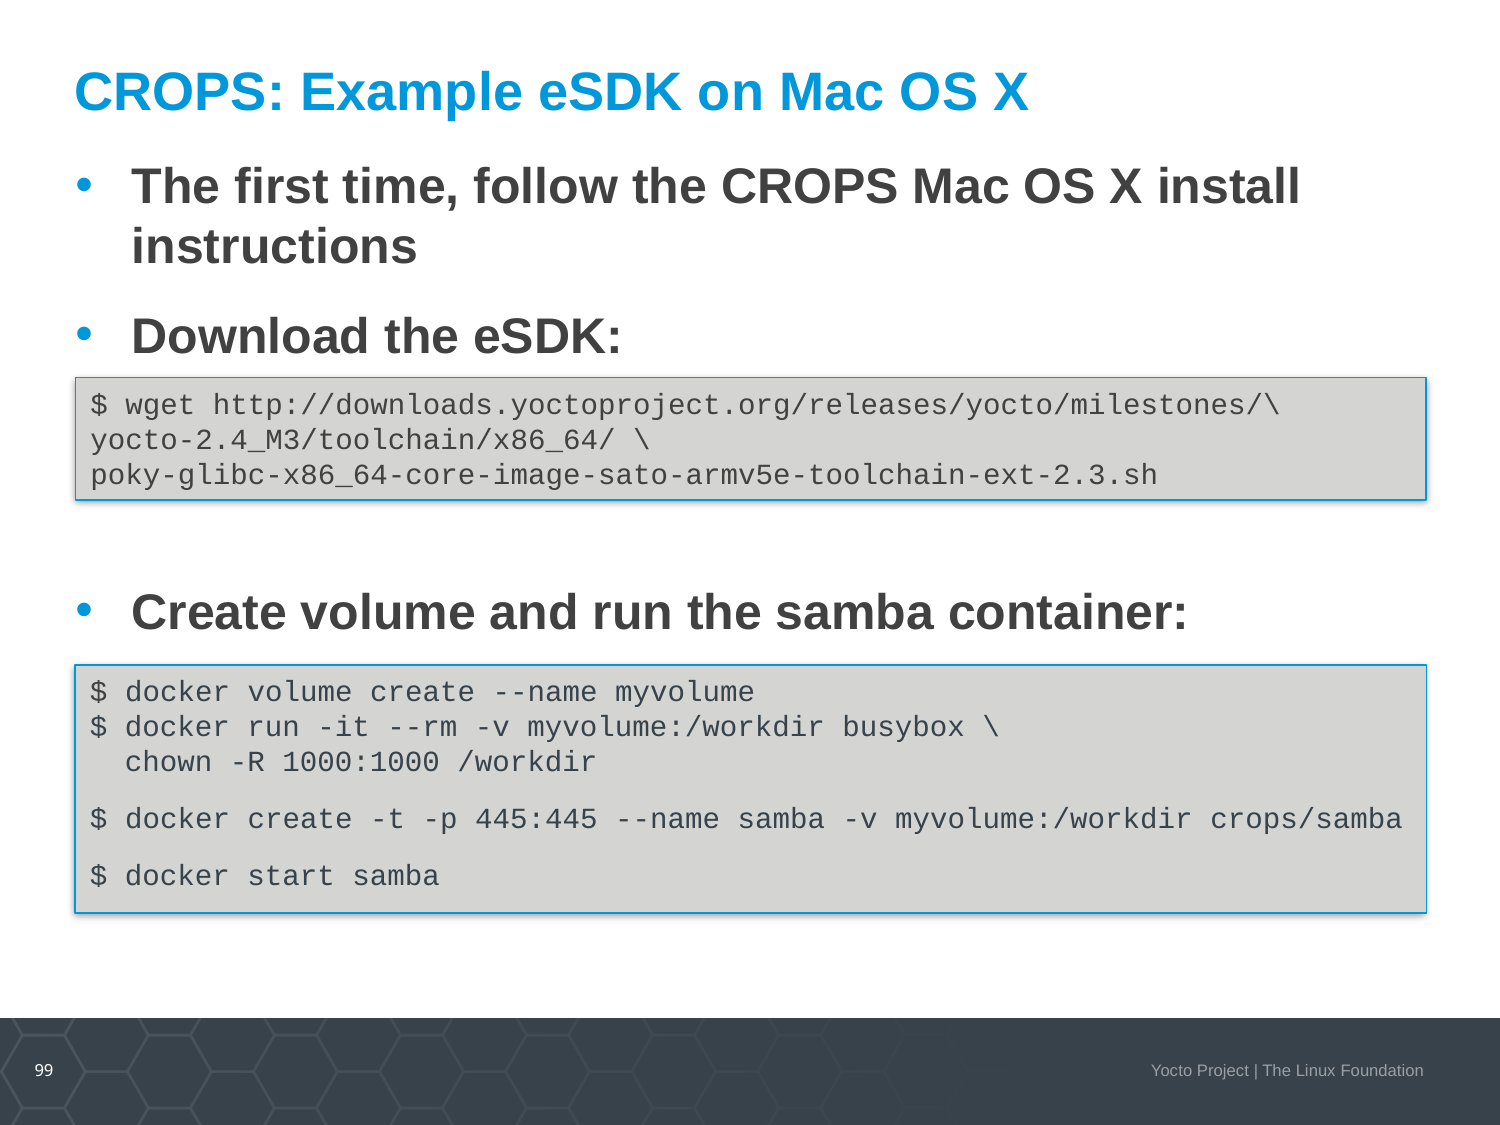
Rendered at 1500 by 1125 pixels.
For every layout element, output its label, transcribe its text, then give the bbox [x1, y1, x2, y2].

list The first time, follow the CROPS Mac OS X install instructions Download the eSDK: wget http:// Create volume and run the samba container: [75, 507, 1426, 663]
text_box $ wget http://downloads.yoctoproject.org/releases/yocto/milestones/\ yocto-2.4_M3/toolchain/x86_64/ \ poky-glibc-x86_64-core-image-sato-armv5e-toolchain-ext-2.3.sh [75, 377, 1427, 501]
text_box $ docker volume create --name myvolume $ docker run -it --rm -v myvolume:/workdir busybox \ chown -R 1000:1000 /workdir $ docker create -t -p 445:445 --name samba -v myvolume:/workdir crops/samba $ docker start samba [74, 664, 1427, 914]
picture [0, 0, 1500, 1125]
list The first time, follow the CROPS Mac OS X install instructions Download the eSDK: wget http:// Create volume and run the samba container: [75, 154, 1426, 376]
title CROPS: Example eSDK on Mac OS X [74, 67, 1425, 213]
